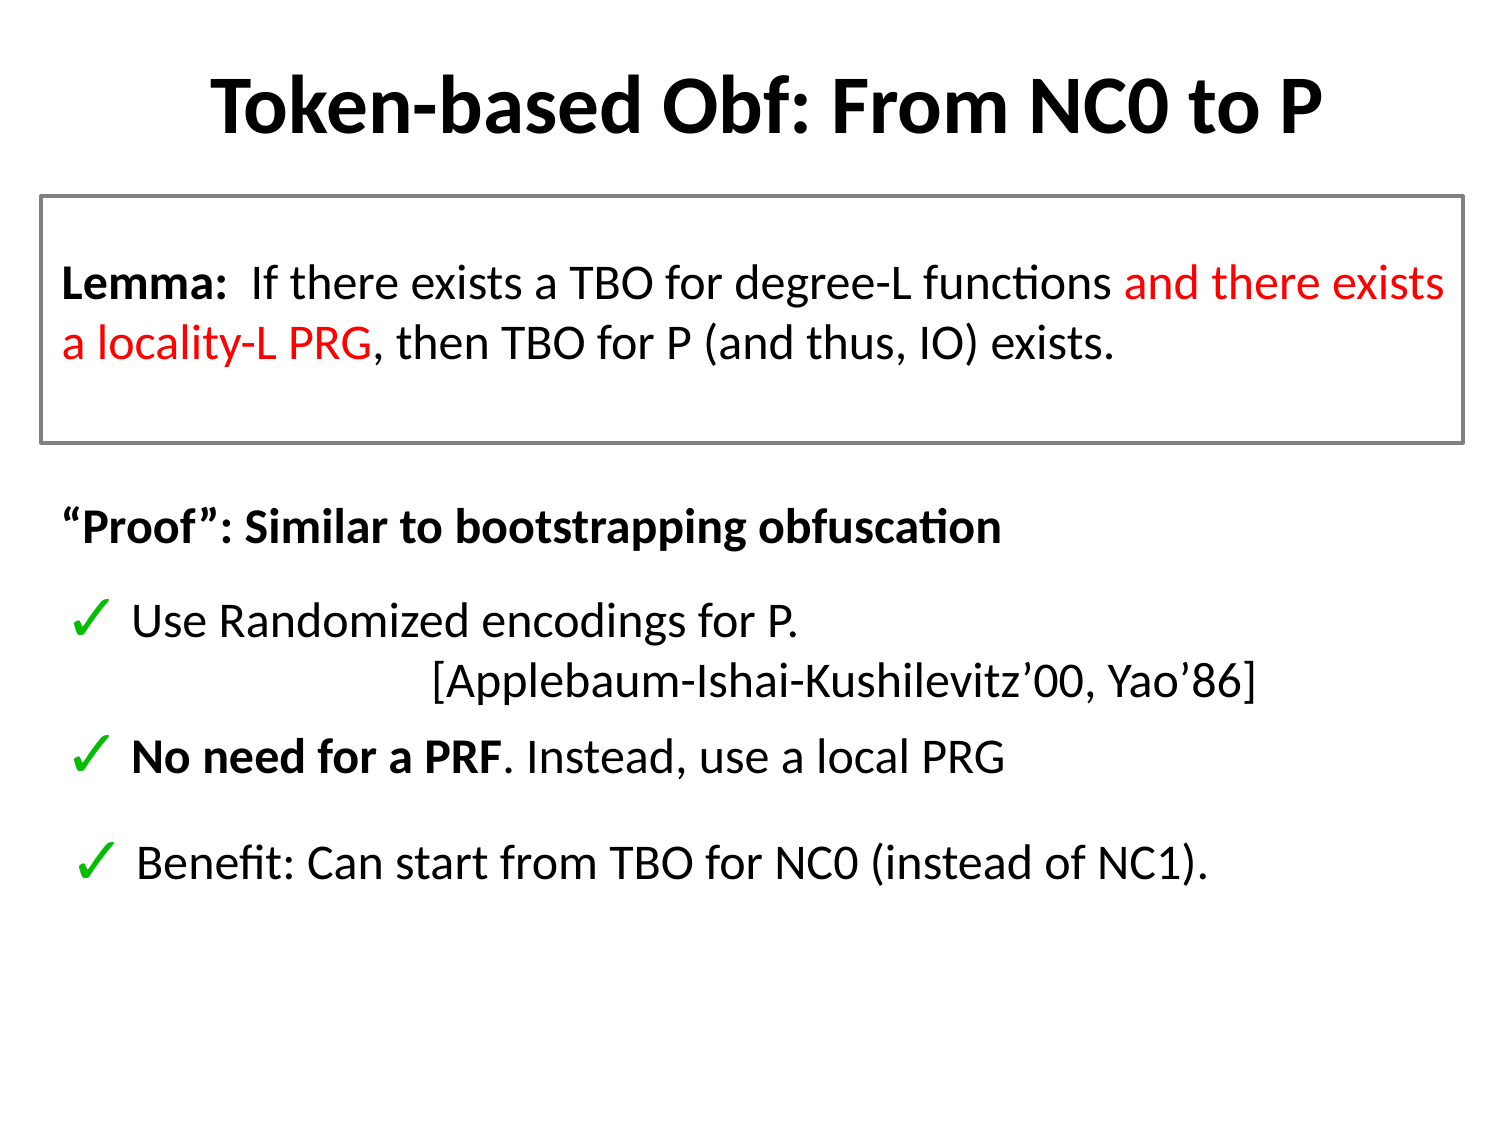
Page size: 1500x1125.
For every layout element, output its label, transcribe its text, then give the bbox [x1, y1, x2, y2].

text_box No need for a PRF. Instead, use a local PRG [59, 715, 1424, 791]
picture [74, 735, 109, 771]
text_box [40, 195, 1463, 444]
text_box Benefit: Can start from TBO for NC0 (instead of NC1). [64, 822, 1429, 897]
subtitle Token-based Obf: From NC0 to P [112, 42, 1424, 160]
text_box Use Randomized encodings for P. [Applebaum-Ishai-Kushilevitz’00, Yao’86] [59, 579, 1500, 715]
picture [74, 599, 109, 635]
text_box “Proof”: Similar to bootstrapping obfuscation [53, 485, 1459, 561]
picture [79, 842, 114, 878]
